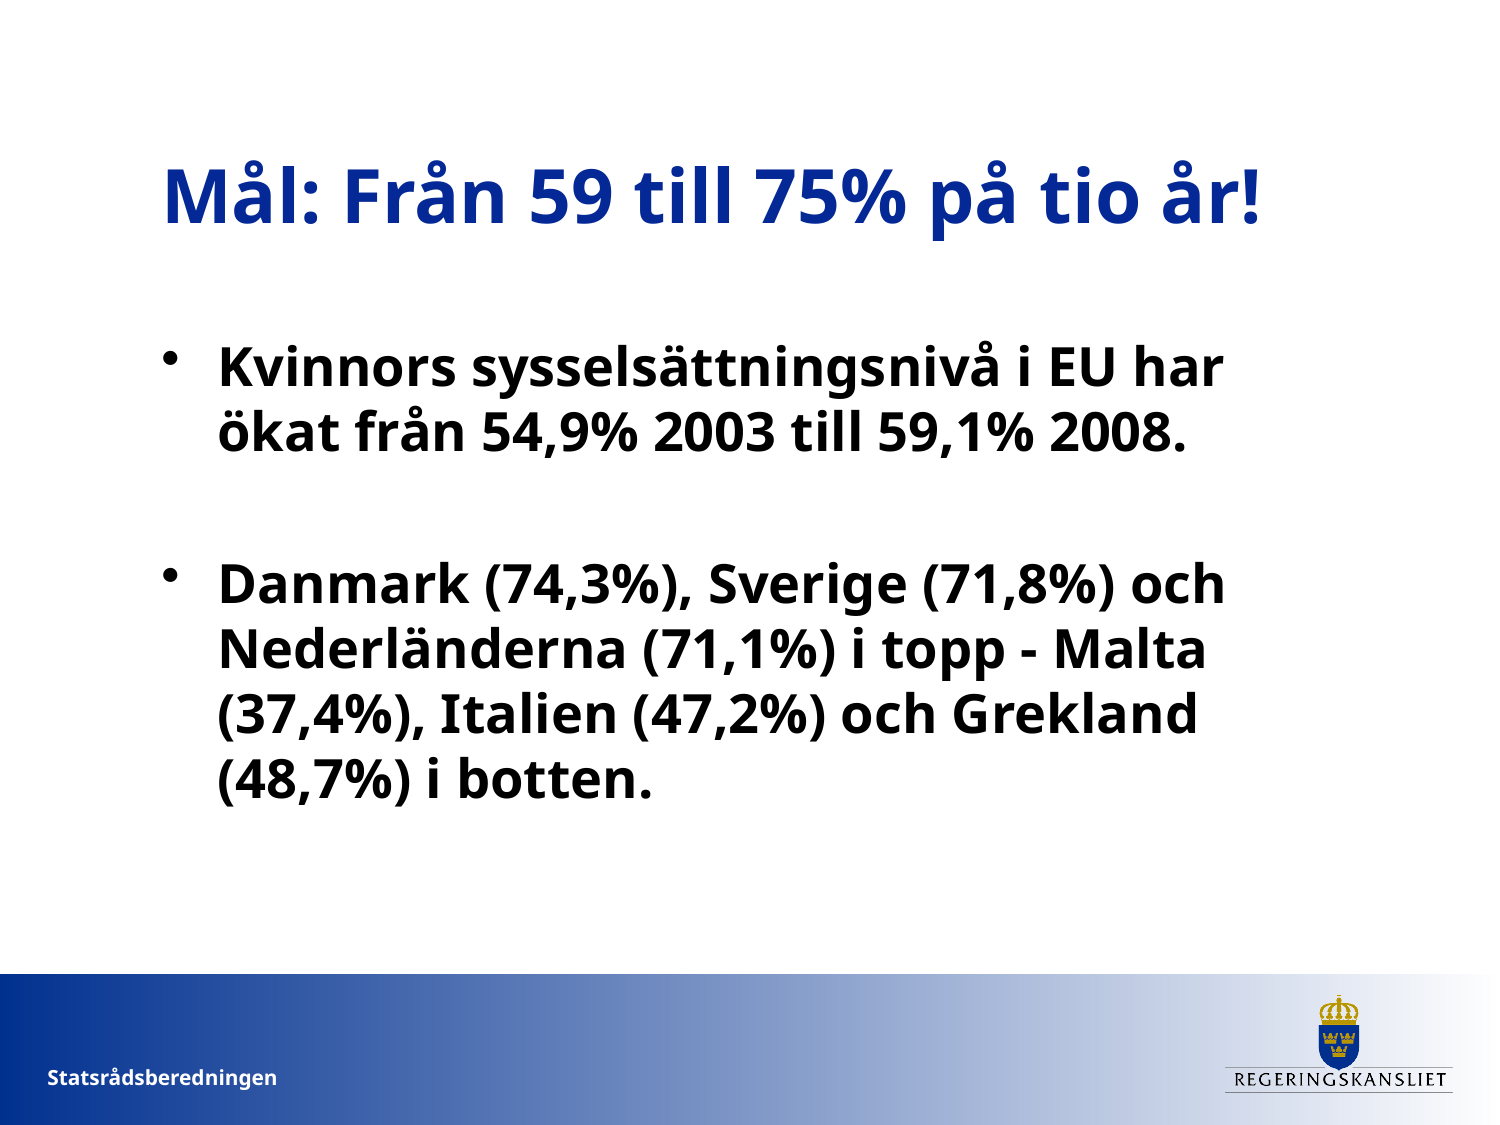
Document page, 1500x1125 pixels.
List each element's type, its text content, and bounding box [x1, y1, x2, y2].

picture [1224, 992, 1454, 1093]
list Kvinnors sysselsättningsnivå i EU har ökat från 54,9% 2003 till 59,1% 2008. Danmark (74,3%), Sverige (71,8%) och Nederländerna (71,1%) i topp - Malta (37,4%), Italien (47,2%) och Grekland (48,7%) i botten. [145, 324, 1380, 959]
title Mål: Från 59 till 75% på tio år! [145, 99, 1359, 288]
